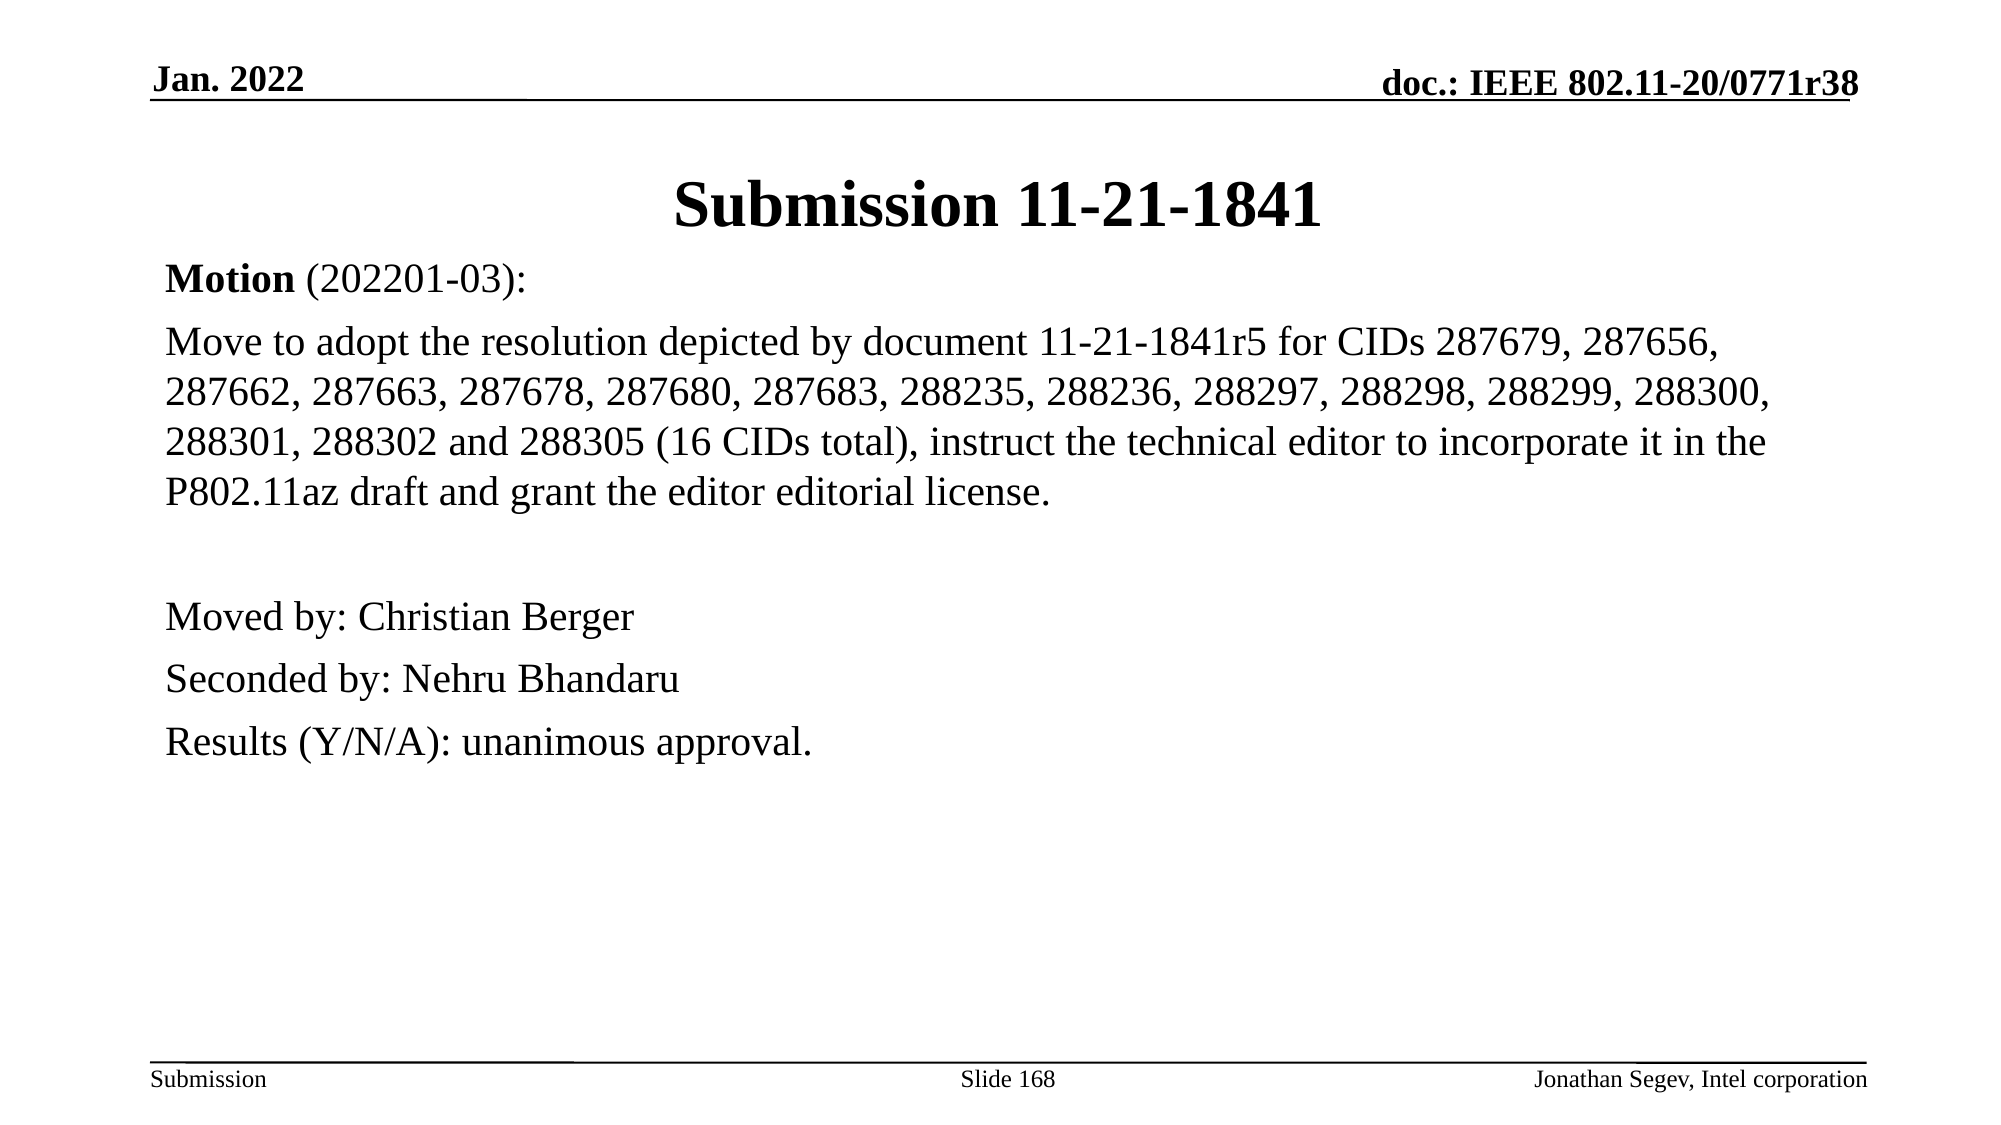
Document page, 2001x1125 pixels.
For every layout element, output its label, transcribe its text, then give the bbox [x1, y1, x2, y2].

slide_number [152, 54, 563, 100]
title Submission 11-21-1841 [149, 112, 1850, 243]
slide_number Slide 168 [950, 1061, 1067, 1123]
list Motion (202201-03): Move to adopt the resolution depicted by document 11-21-1841r5 for CIDs 287679, 287656, 287662, 287663, 287678, 287680, 287683, 288235, 288236, 288297, 288298, 288299, 288300, 288301, 288302 and 288305 (16 CIDs total), instruct the technical editor to incorporate it in the P802.11az draft and grant the editor editorial license. Moved by: Christian Berger Seconded by: Nehru Bhandaru Results (Y/N/A): unanimous approval. [149, 243, 1850, 1000]
footer Jonathan Segev, Intel corporation [1171, 1061, 1869, 1093]
